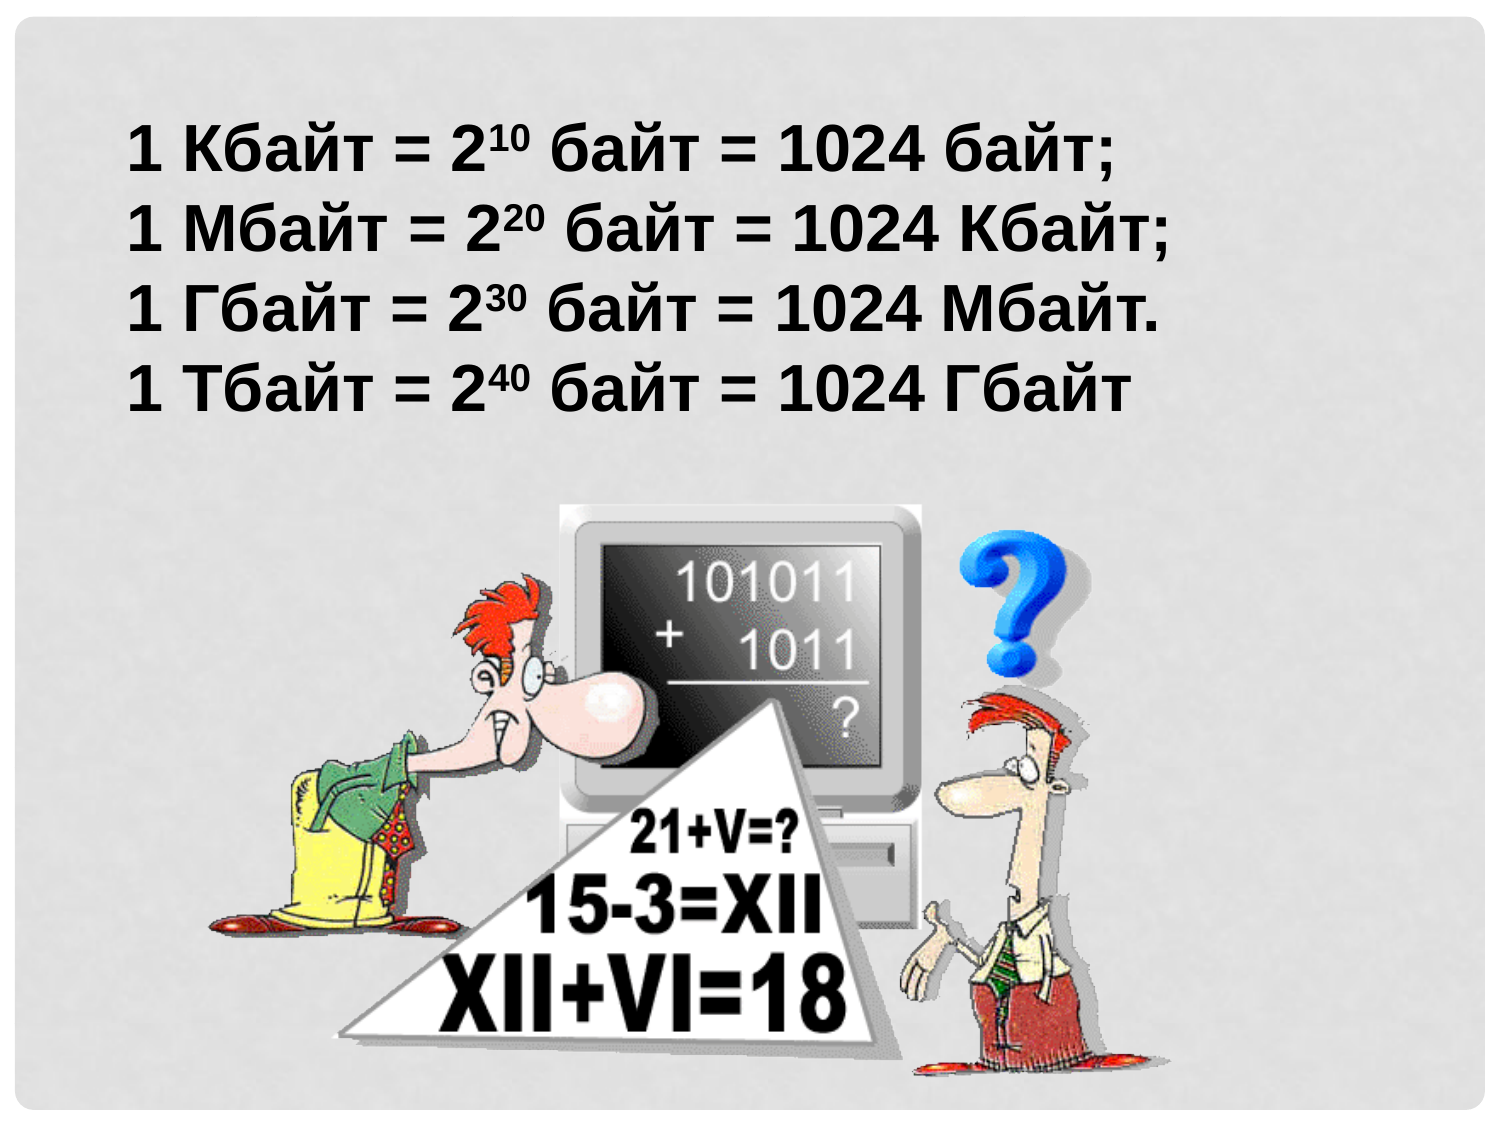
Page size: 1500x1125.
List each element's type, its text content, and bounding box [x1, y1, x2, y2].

text_box 1 Кбайт = 210 байт = 1024 байт; 1 Мбайт = 220 байт = 1024 Кбайт; 1 Гбайт = 230 байт = 1024 Мбайт. 1 Тбайт = 240 байт = 1024 Гбайт [112, 97, 1412, 523]
picture [206, 491, 1174, 1084]
